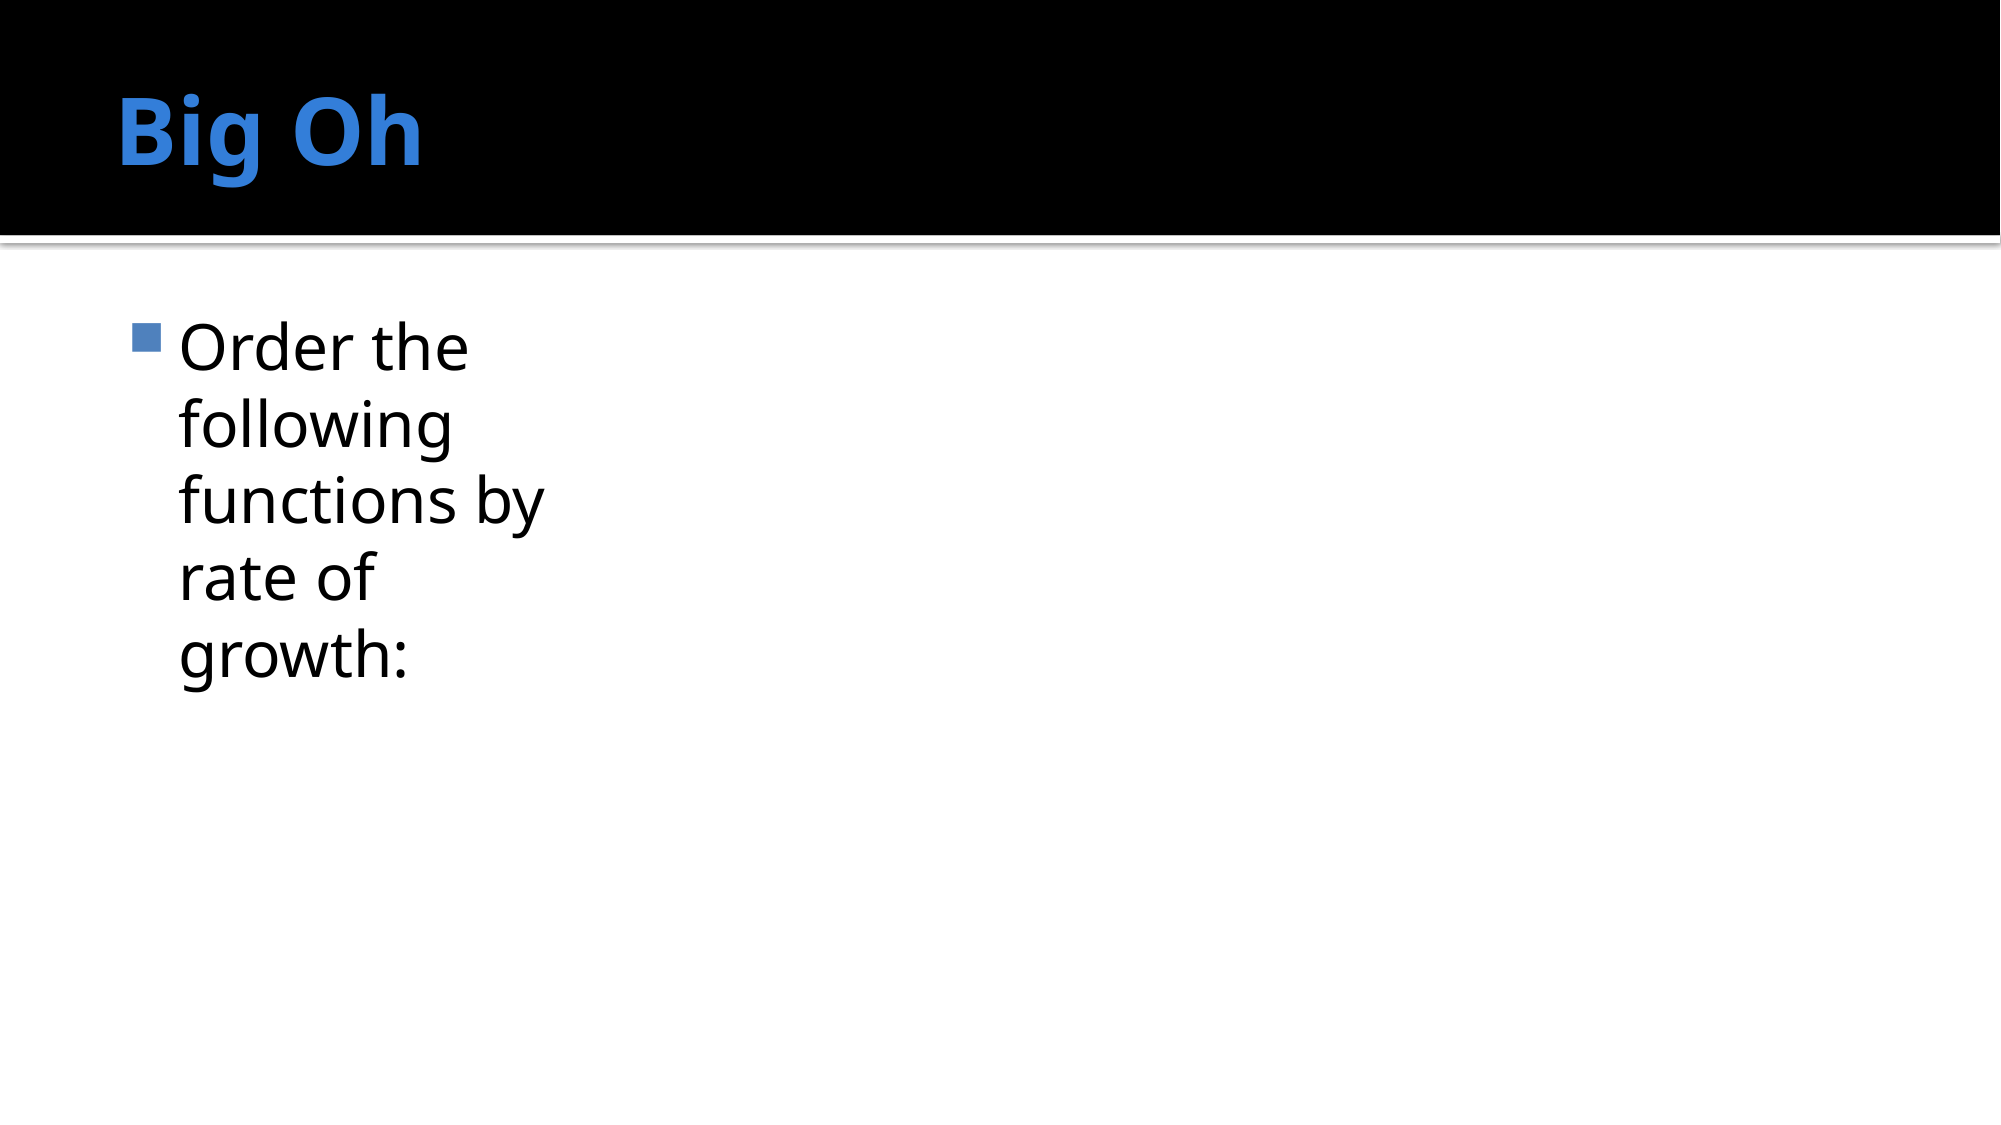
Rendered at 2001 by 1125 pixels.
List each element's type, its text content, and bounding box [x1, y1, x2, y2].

title Big Oh [99, 25, 1900, 231]
